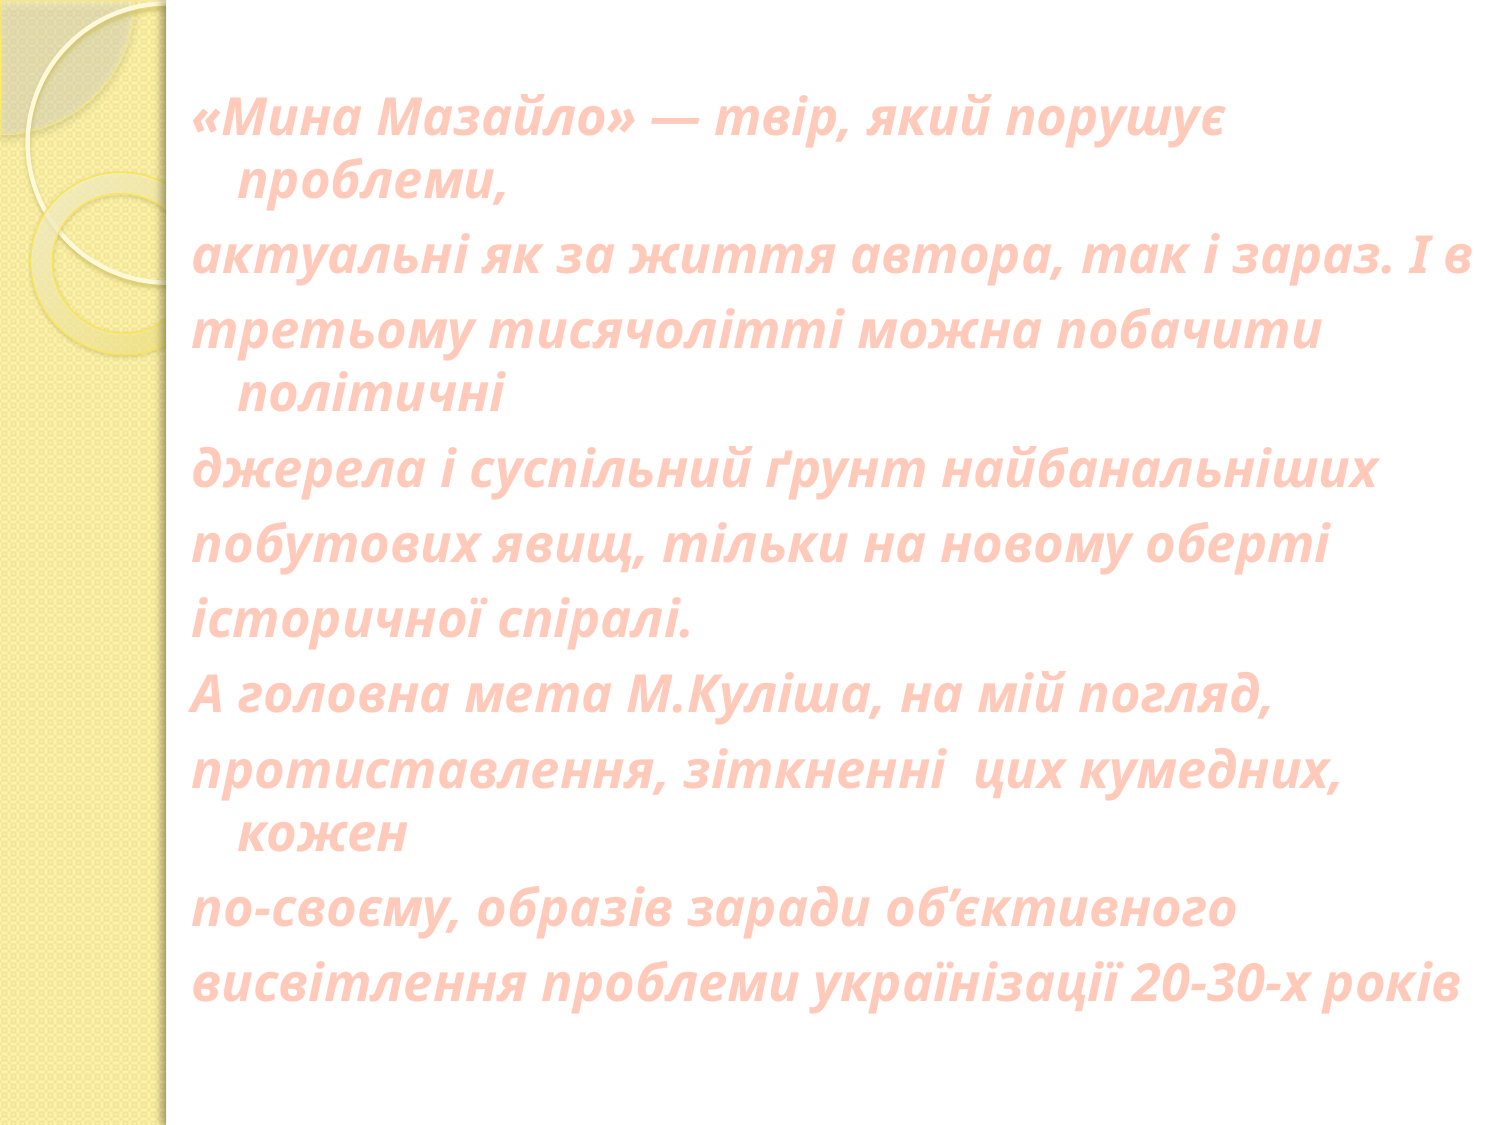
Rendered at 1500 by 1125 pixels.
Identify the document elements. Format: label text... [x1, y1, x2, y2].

list «Мина Мазайло» — твір, який порушує проблеми, актуальні як за життя автора, так і зараз. І в третьому тисячолітті можна побачити політичні джерела і суспільний ґрунт найбанальніших побутових явищ, тільки на новому оберті історичної спіралі. А головна мета М.Куліша, на мій погляд, протиставлення, зіткненні цих кумедних, кожен по-своєму, образів заради об’єктивного висвітлення проблеми українізації 20-30-х років [164, 0, 1500, 1125]
